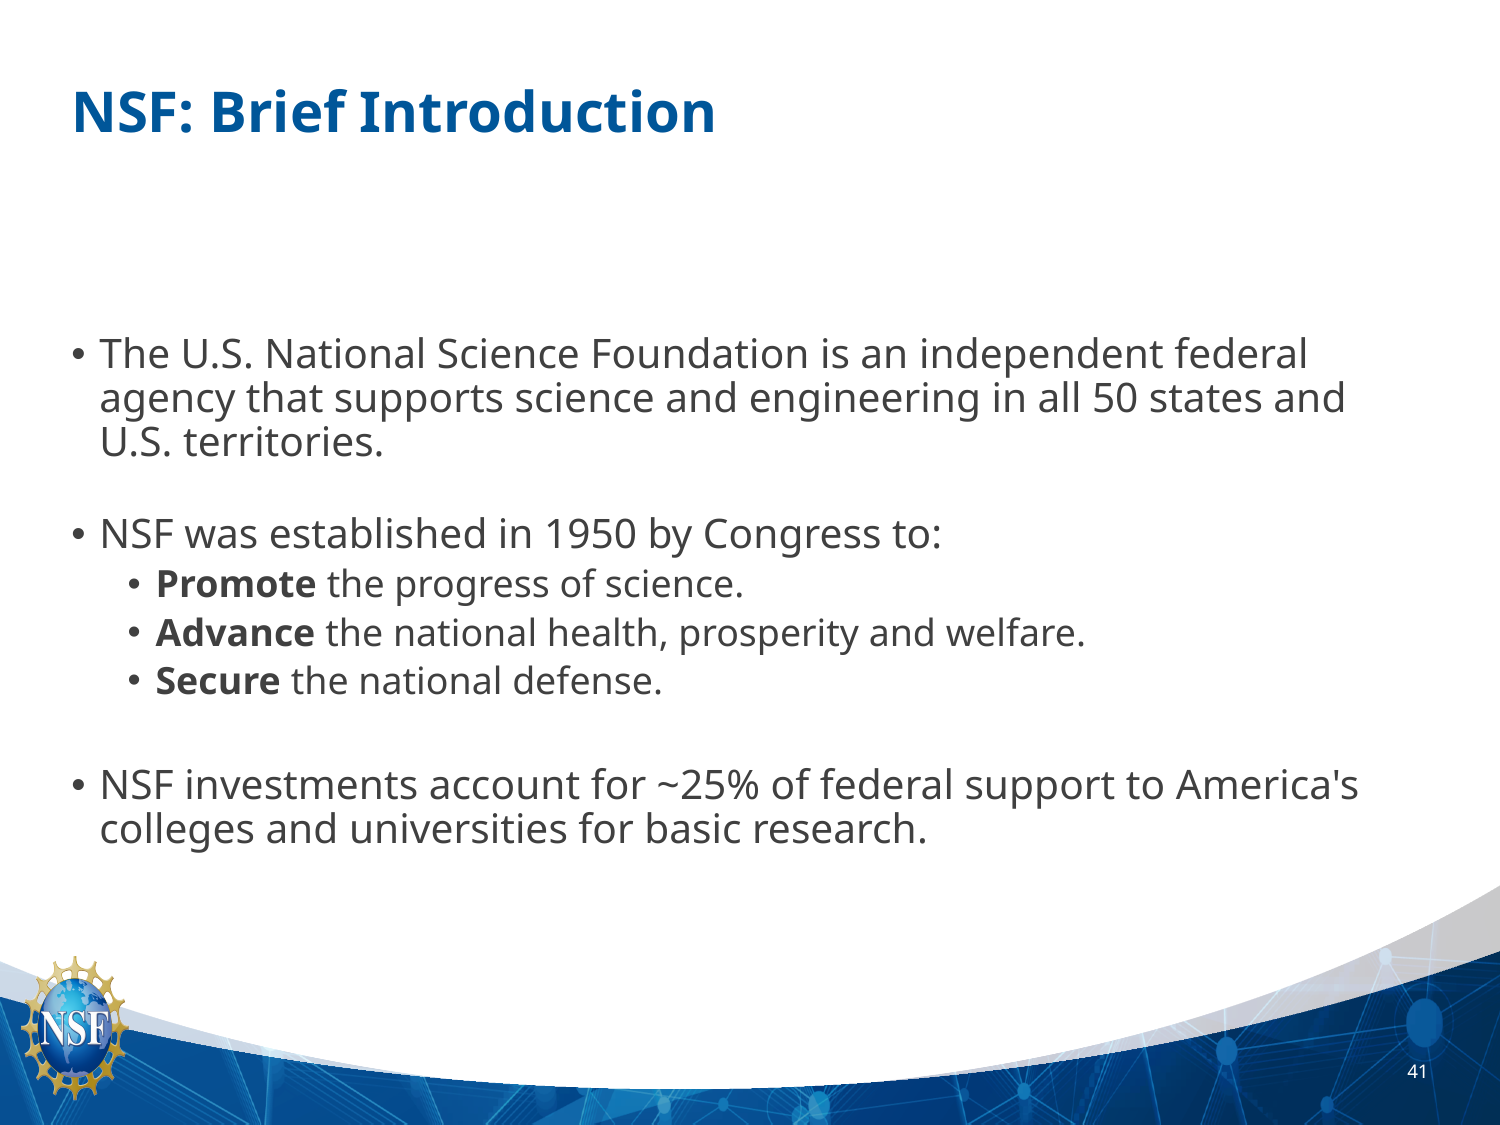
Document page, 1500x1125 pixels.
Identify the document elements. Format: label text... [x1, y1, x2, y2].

list The U.S. National Science Foundation is an independent federal agency that supports science and engineering in all 50 states and U.S. territories. NSF was established in 1950 by Congress to: Promote the progress of science. Advance the national health, prosperity and welfare. Secure the national defense. NSF investments account for ~25% of federal support to America's colleges and universities for basic research. [56, 325, 1444, 912]
picture [0, 864, 1500, 1125]
slide_number 41 [1106, 1042, 1444, 1103]
title NSF: Brief Introduction [56, 76, 1444, 287]
